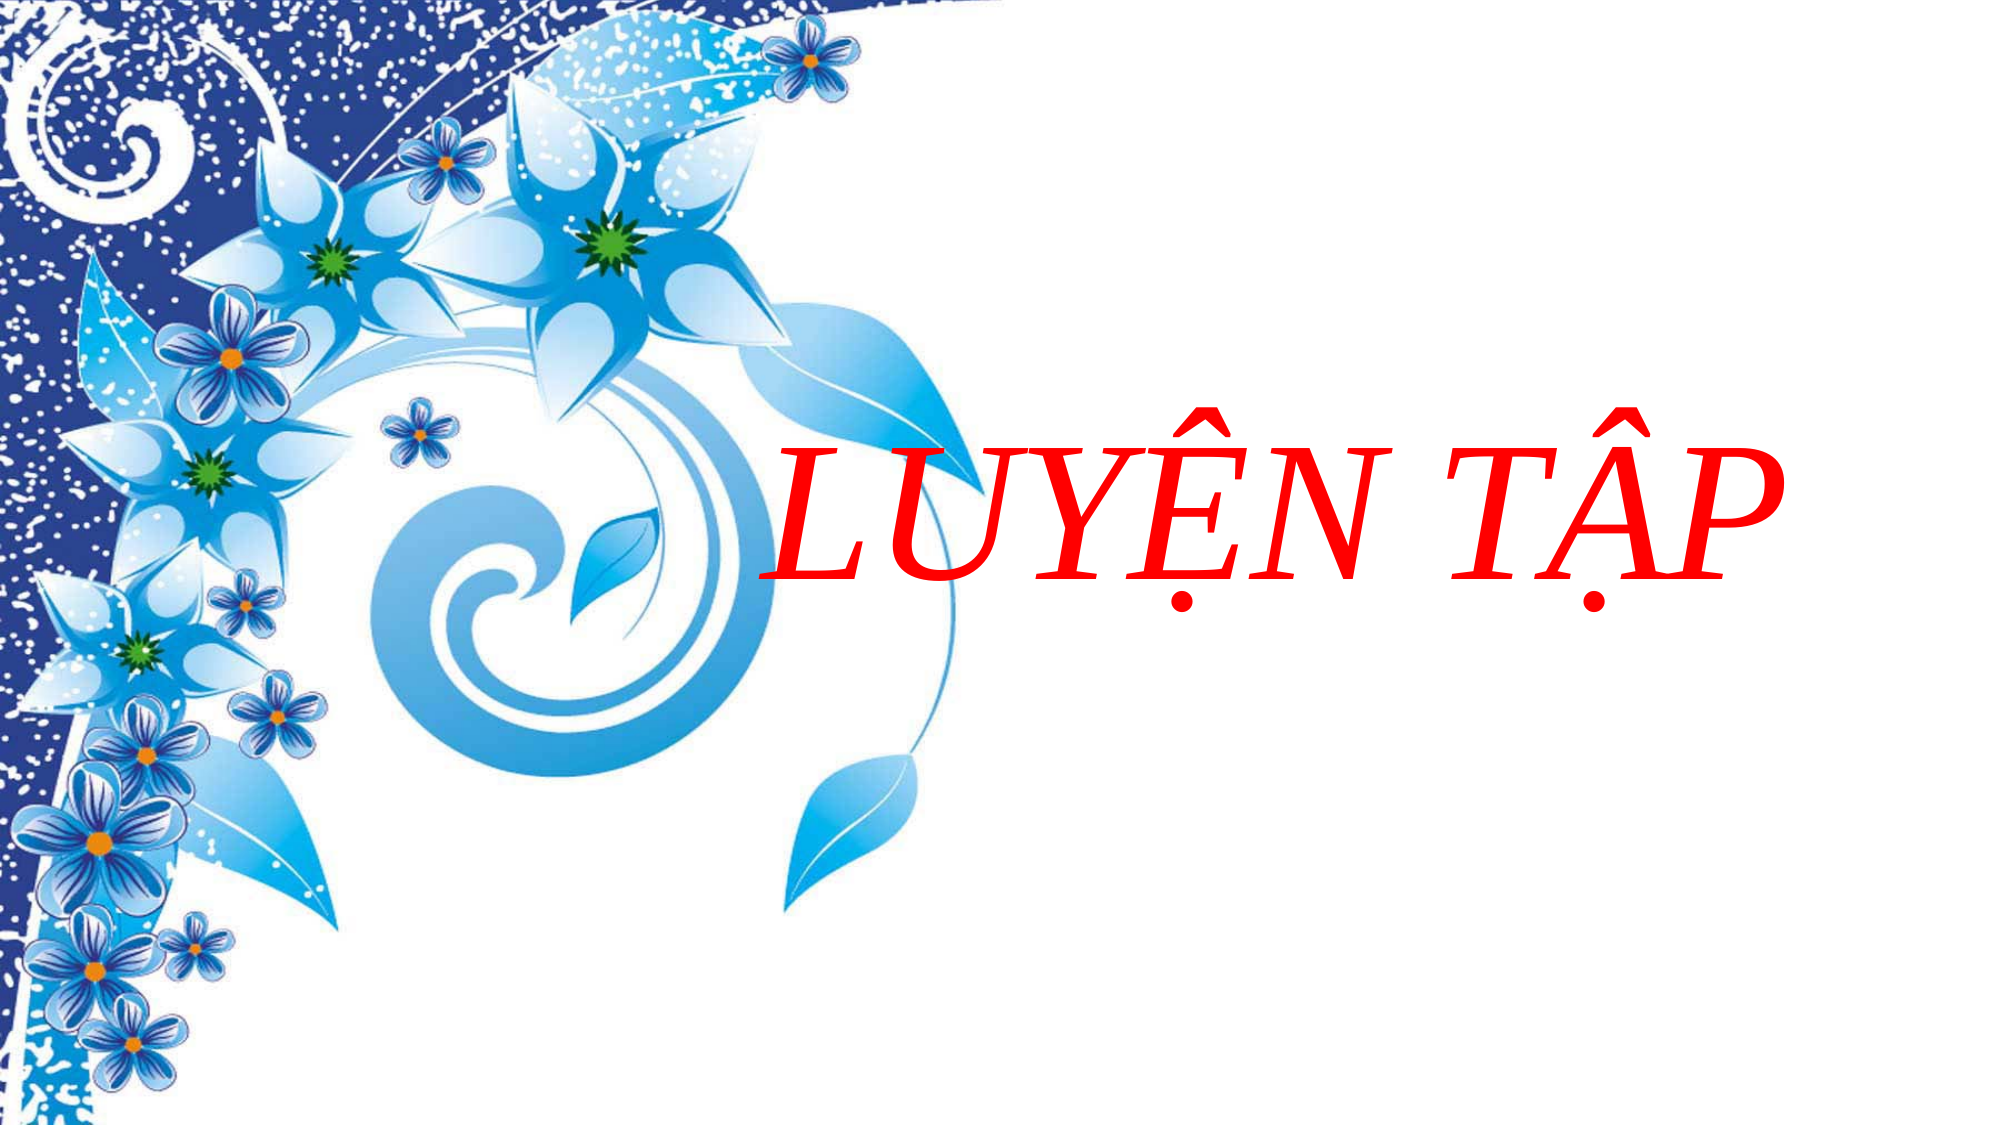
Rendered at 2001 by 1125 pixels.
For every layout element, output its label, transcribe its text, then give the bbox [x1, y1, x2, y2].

picture [0, 0, 2001, 1125]
title LUYỆN TẬP [653, 250, 1900, 630]
